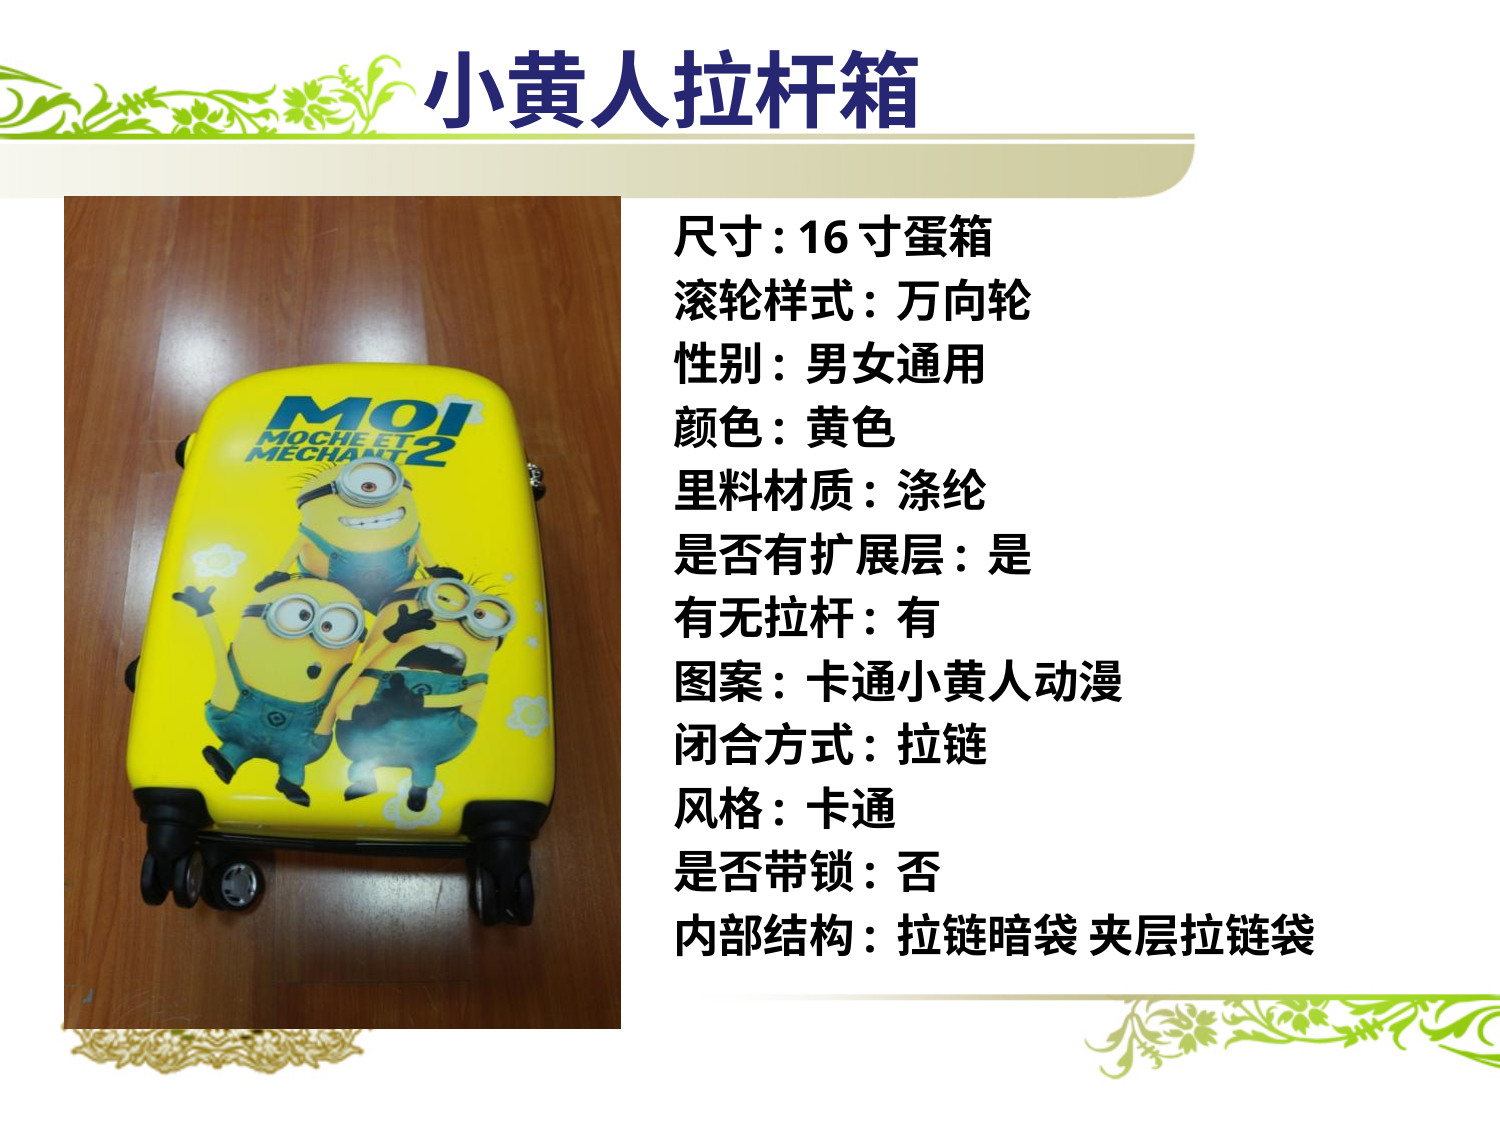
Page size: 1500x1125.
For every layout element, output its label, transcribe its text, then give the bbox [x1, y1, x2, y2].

text_box 小黄人拉杆箱 [407, 30, 1029, 148]
subtitle 尺寸: 16寸蛋箱 滚轮样式: 万向轮 性别: 男女通用 颜色: 黄色 里料材质: 涤纶 是否有扩展层: 是 有无拉杆: 有 图案: 卡通小黄人动漫 闭合方式: 拉链 风格: 卡通 是否带锁: 否 内部结构: 拉链暗袋 夹层拉链袋 [672, 207, 1500, 970]
picture [0, 0, 1500, 1125]
